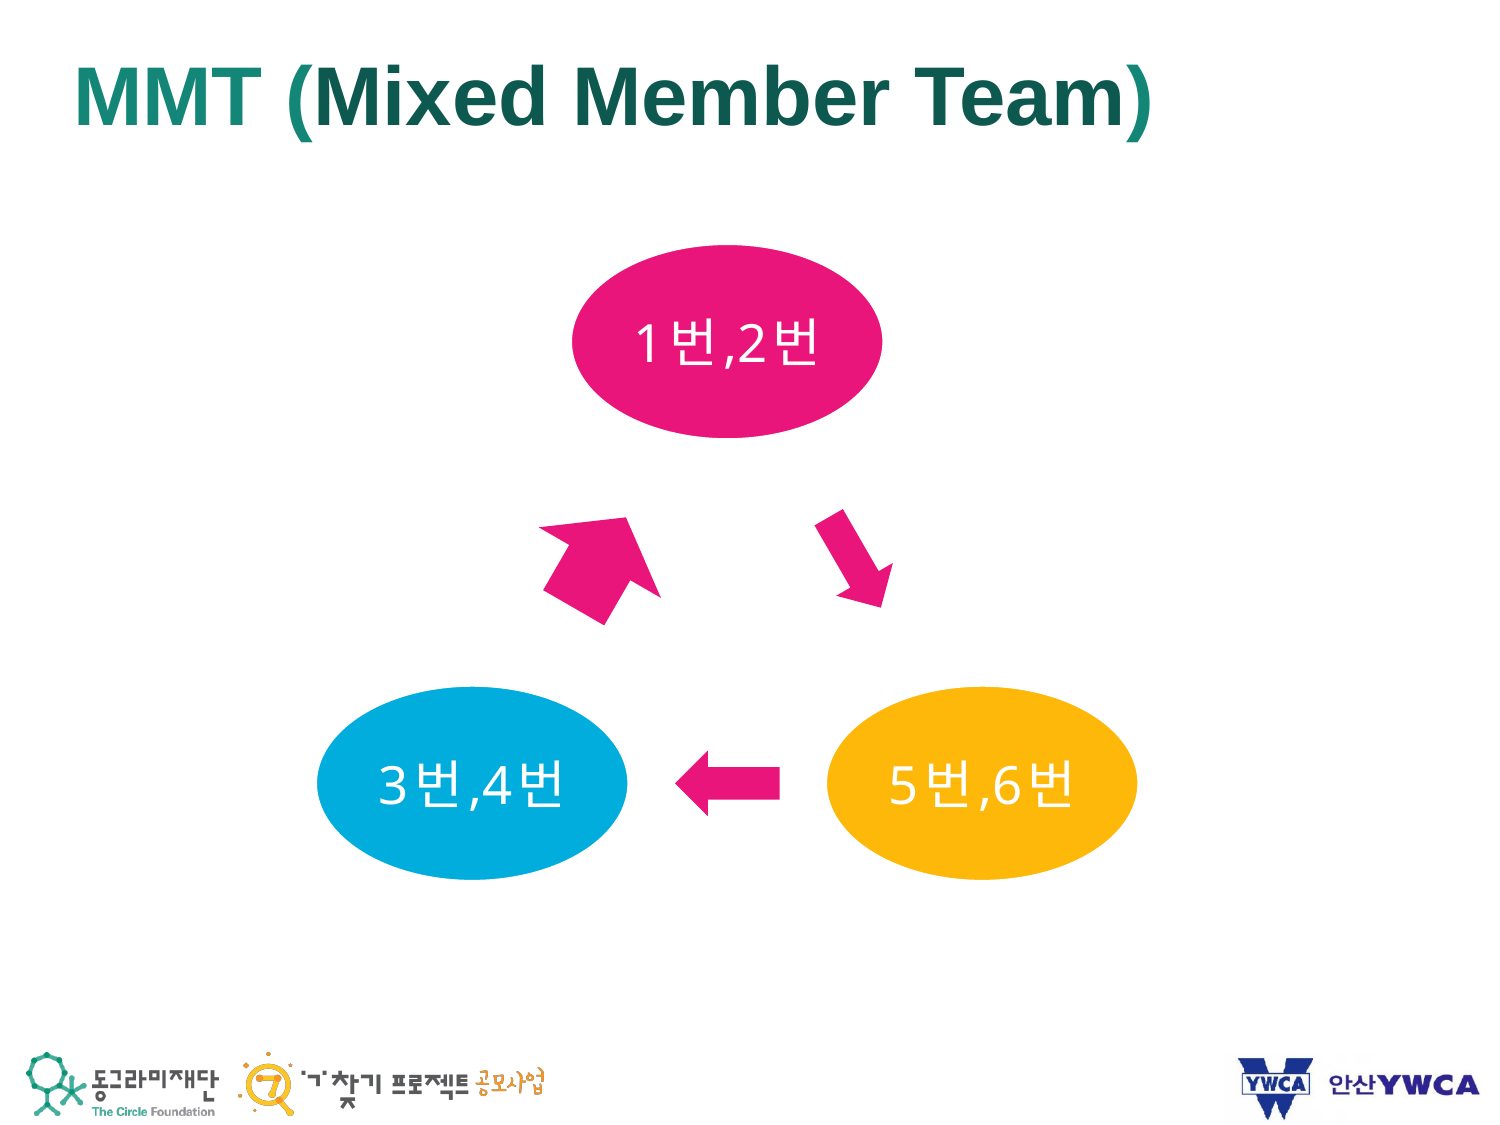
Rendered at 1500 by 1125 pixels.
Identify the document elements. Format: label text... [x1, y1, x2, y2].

text_box MMT (Mixed Member Team) [58, 35, 1219, 150]
picture [26, 1052, 219, 1116]
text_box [100, 243, 1355, 1029]
picture [238, 1052, 544, 1116]
picture [1225, 1052, 1490, 1124]
